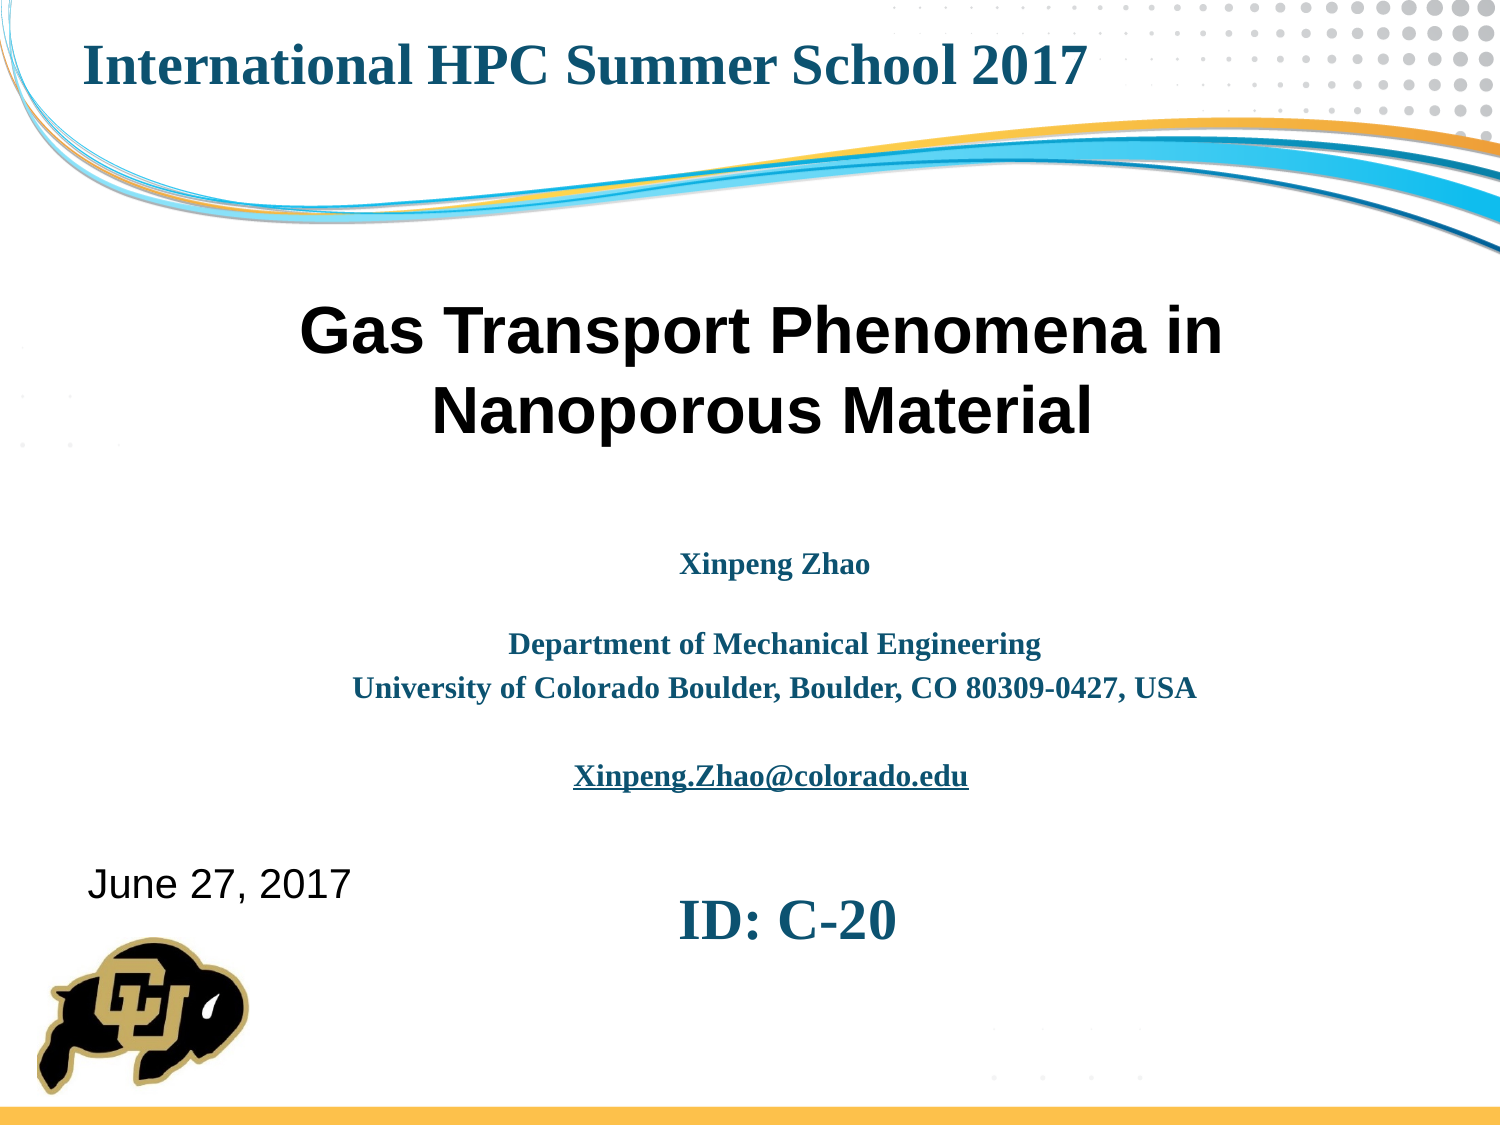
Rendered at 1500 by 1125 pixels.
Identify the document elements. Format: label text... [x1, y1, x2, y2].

text_box ID: C-20 [663, 873, 913, 959]
text_box Xinpeng Zhao Department of Mechanical Engineering University of Colorado Boulder, Boulder, CO 80309-0427, USA Xinpeng.Zhao@colorado.edu [112, 549, 1438, 796]
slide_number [87, 856, 529, 917]
title Gas Transport Phenomena in Nanoporous Material [112, 246, 1413, 488]
picture [0, 0, 1500, 1125]
text_box International HPC Summer School 2017 [67, 18, 1105, 104]
